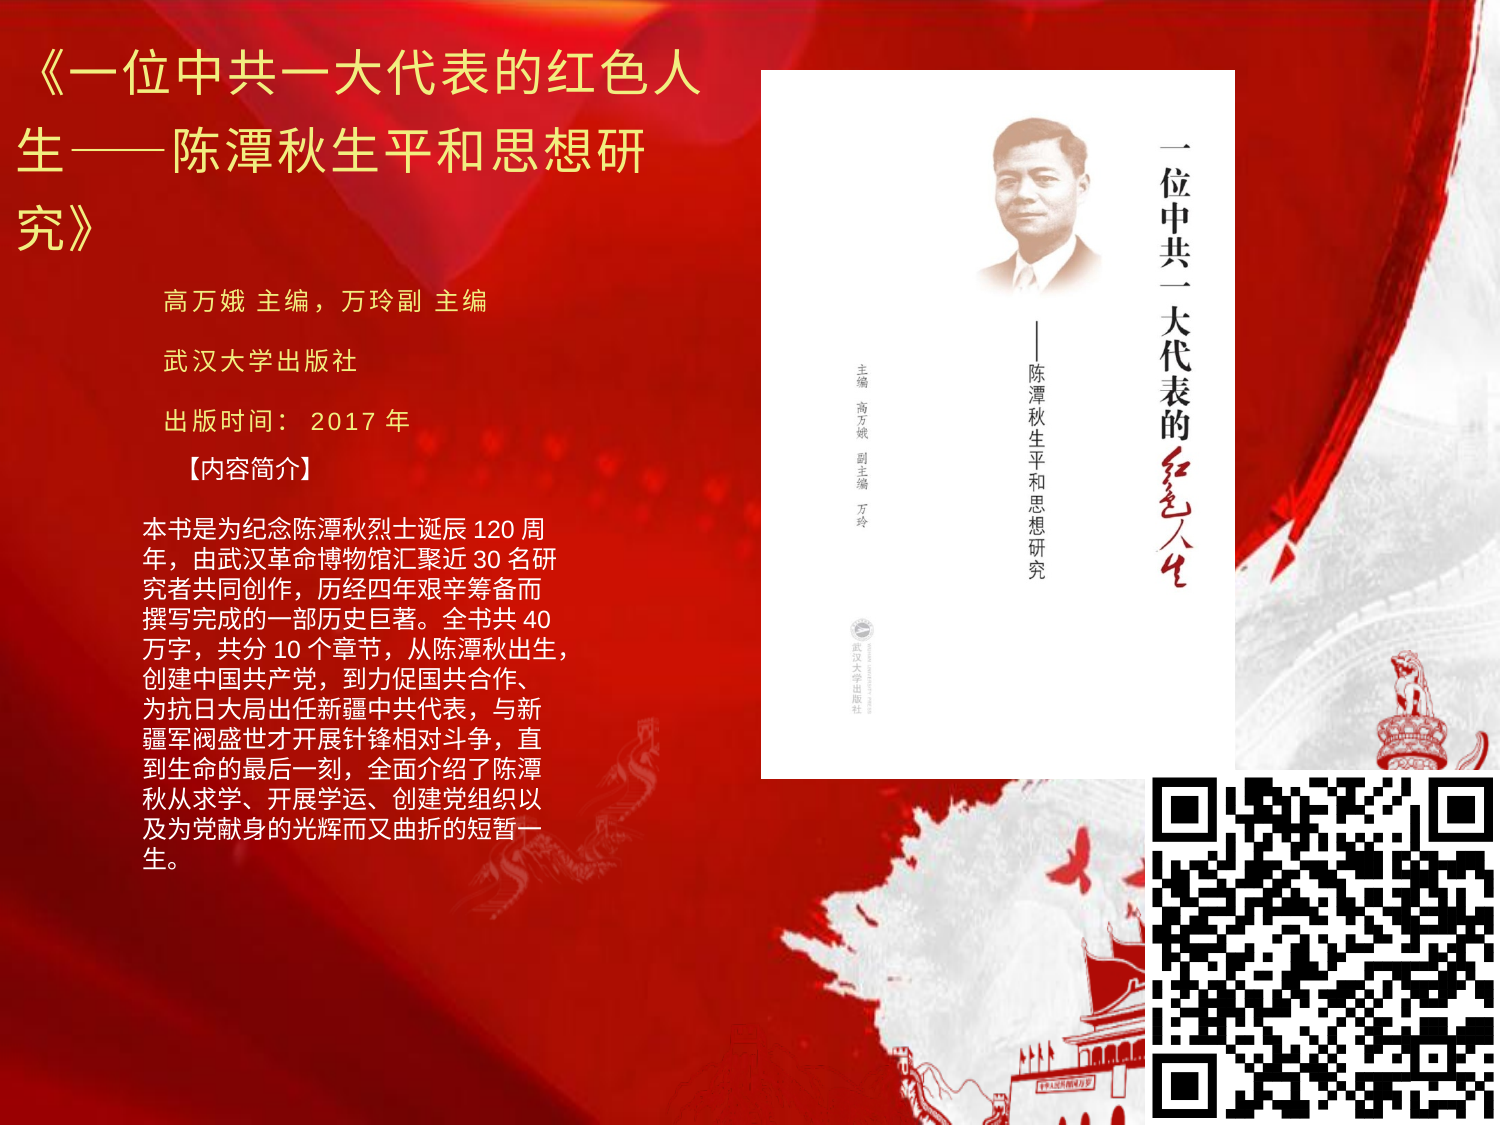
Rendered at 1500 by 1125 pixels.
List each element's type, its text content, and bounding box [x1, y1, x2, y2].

list 《一位中共一大代表的红色人生——陈潭秋生平和思想研究》 [0, 0, 739, 282]
picture [0, 0, 1500, 1125]
text_box 【内容简介】 本书是为纪念陈潭秋烈士诞辰120周年，由武汉革命博物馆汇聚近30名研究者共同创作，历经四年艰辛筹备而撰写完成的一部历史巨著。全书共40万字，共分10个章节，从陈潭秋出生，创建中国共产党，到力促国共合作、为抗日大局出任新疆中共代表，与新疆军阀盛世才开展针锋相对斗争，直到生命的最后一刻，全面介绍了陈潭秋从求学、开展学运、创建党组织以及为党献身的光辉而又曲折的短暂一生。 [127, 446, 575, 881]
list 高万娥 主编，万玲副 主编 武汉大学出版社 出版时间：2017年 [149, 269, 575, 446]
